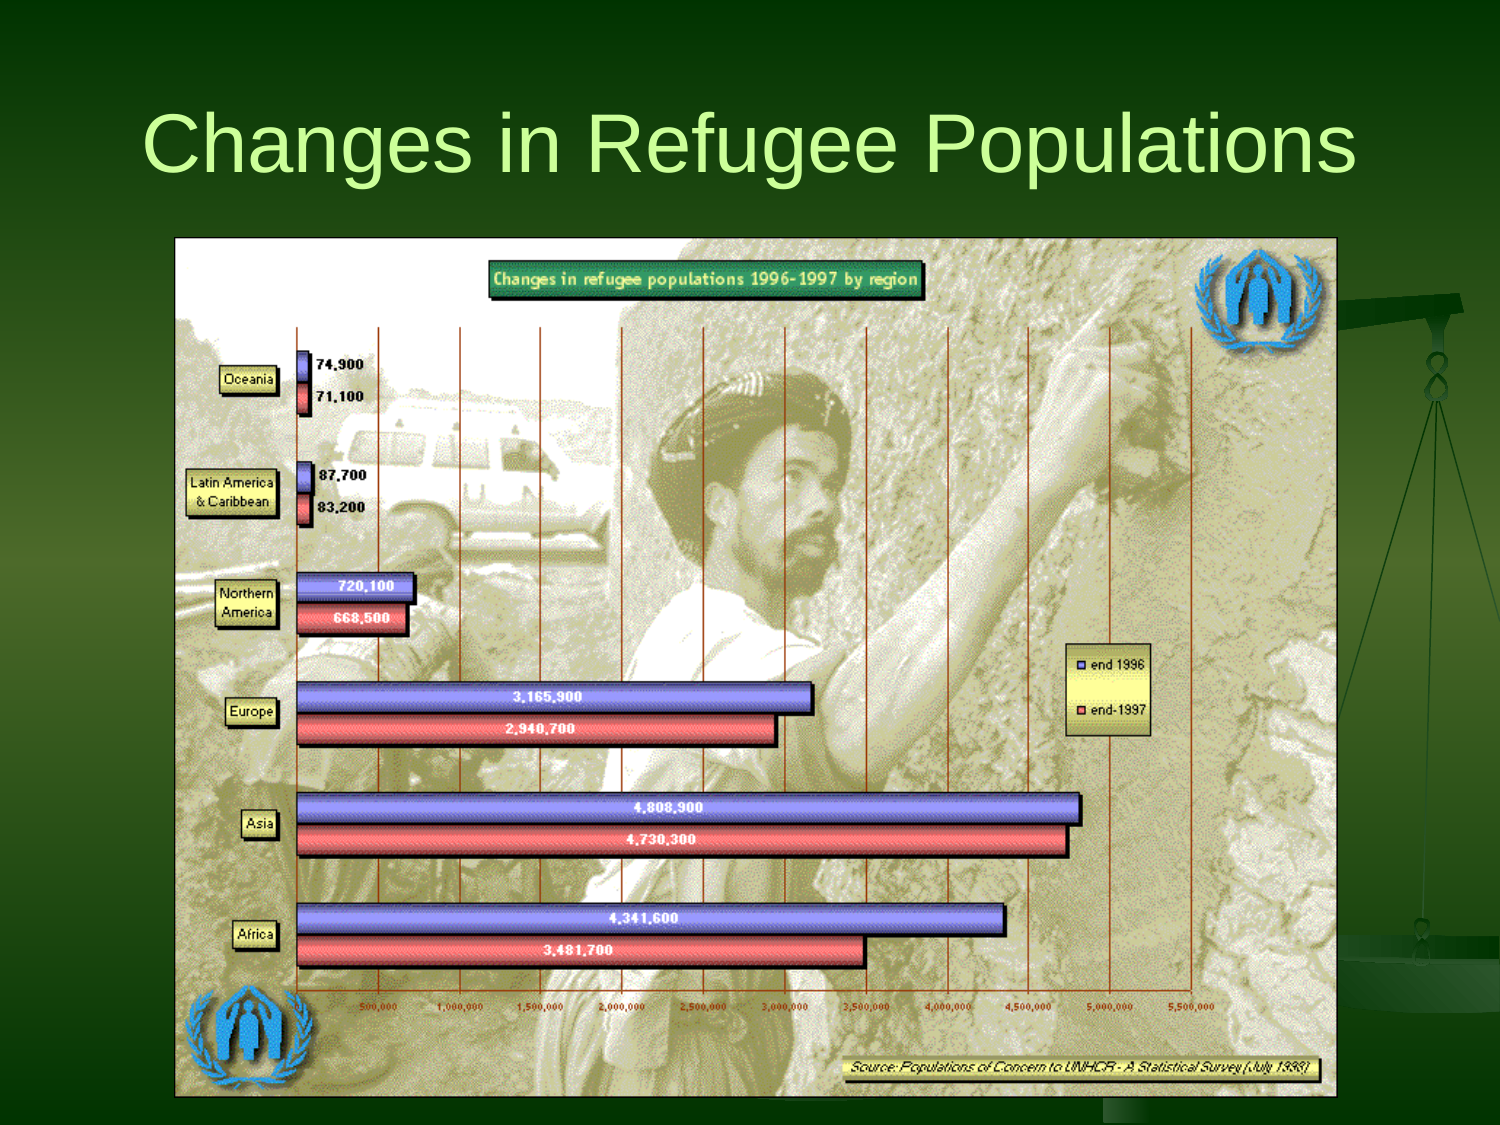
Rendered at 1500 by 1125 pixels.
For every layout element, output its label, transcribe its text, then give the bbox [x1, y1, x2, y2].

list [174, 237, 1338, 1098]
title Changes in Refugee Populations [75, 45, 1425, 234]
